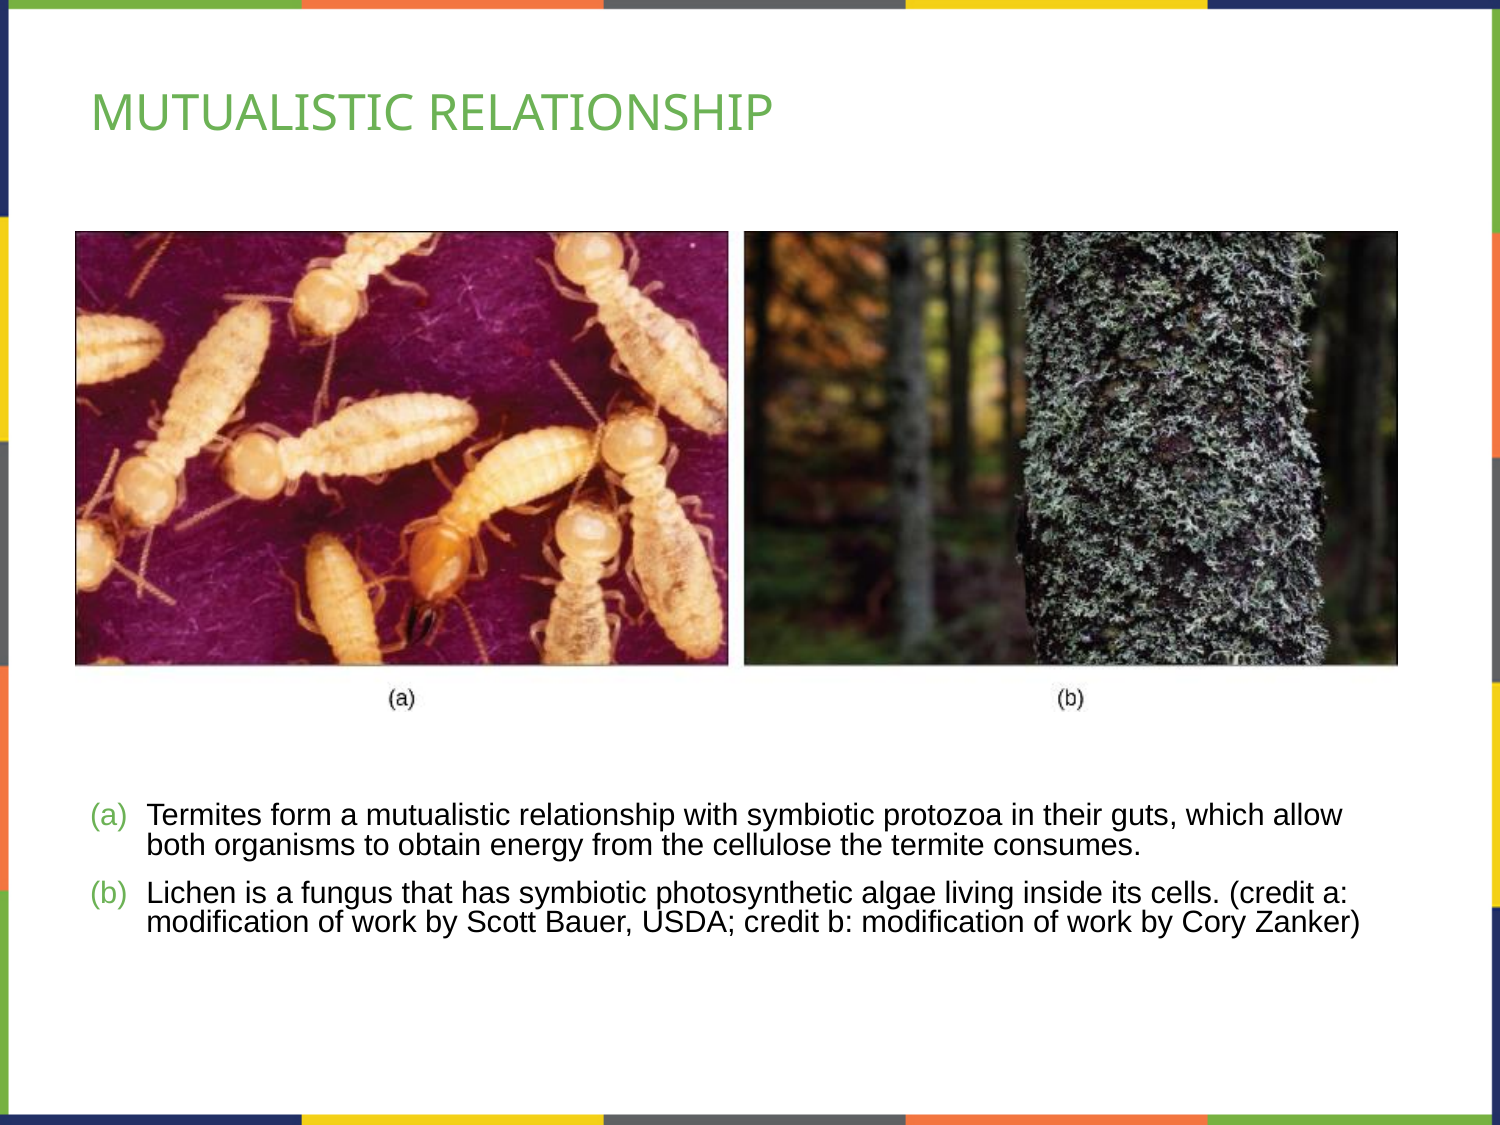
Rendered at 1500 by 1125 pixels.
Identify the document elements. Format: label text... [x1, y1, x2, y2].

list Termites form a mutualistic relationship with symbiotic protozoa in their guts, which allow both organisms to obtain energy from the cellulose the termite consumes. Lichen is a fungus that has symbiotic photosynthetic algae living inside its cells. (credit a: modification of work by Scott Bauer, USDA; credit b: modification of work by Cory Zanker) [75, 794, 1398, 986]
picture [0, 0, 1500, 1125]
title MUTUALISTIC RELATIONSHIP [75, 39, 1398, 148]
